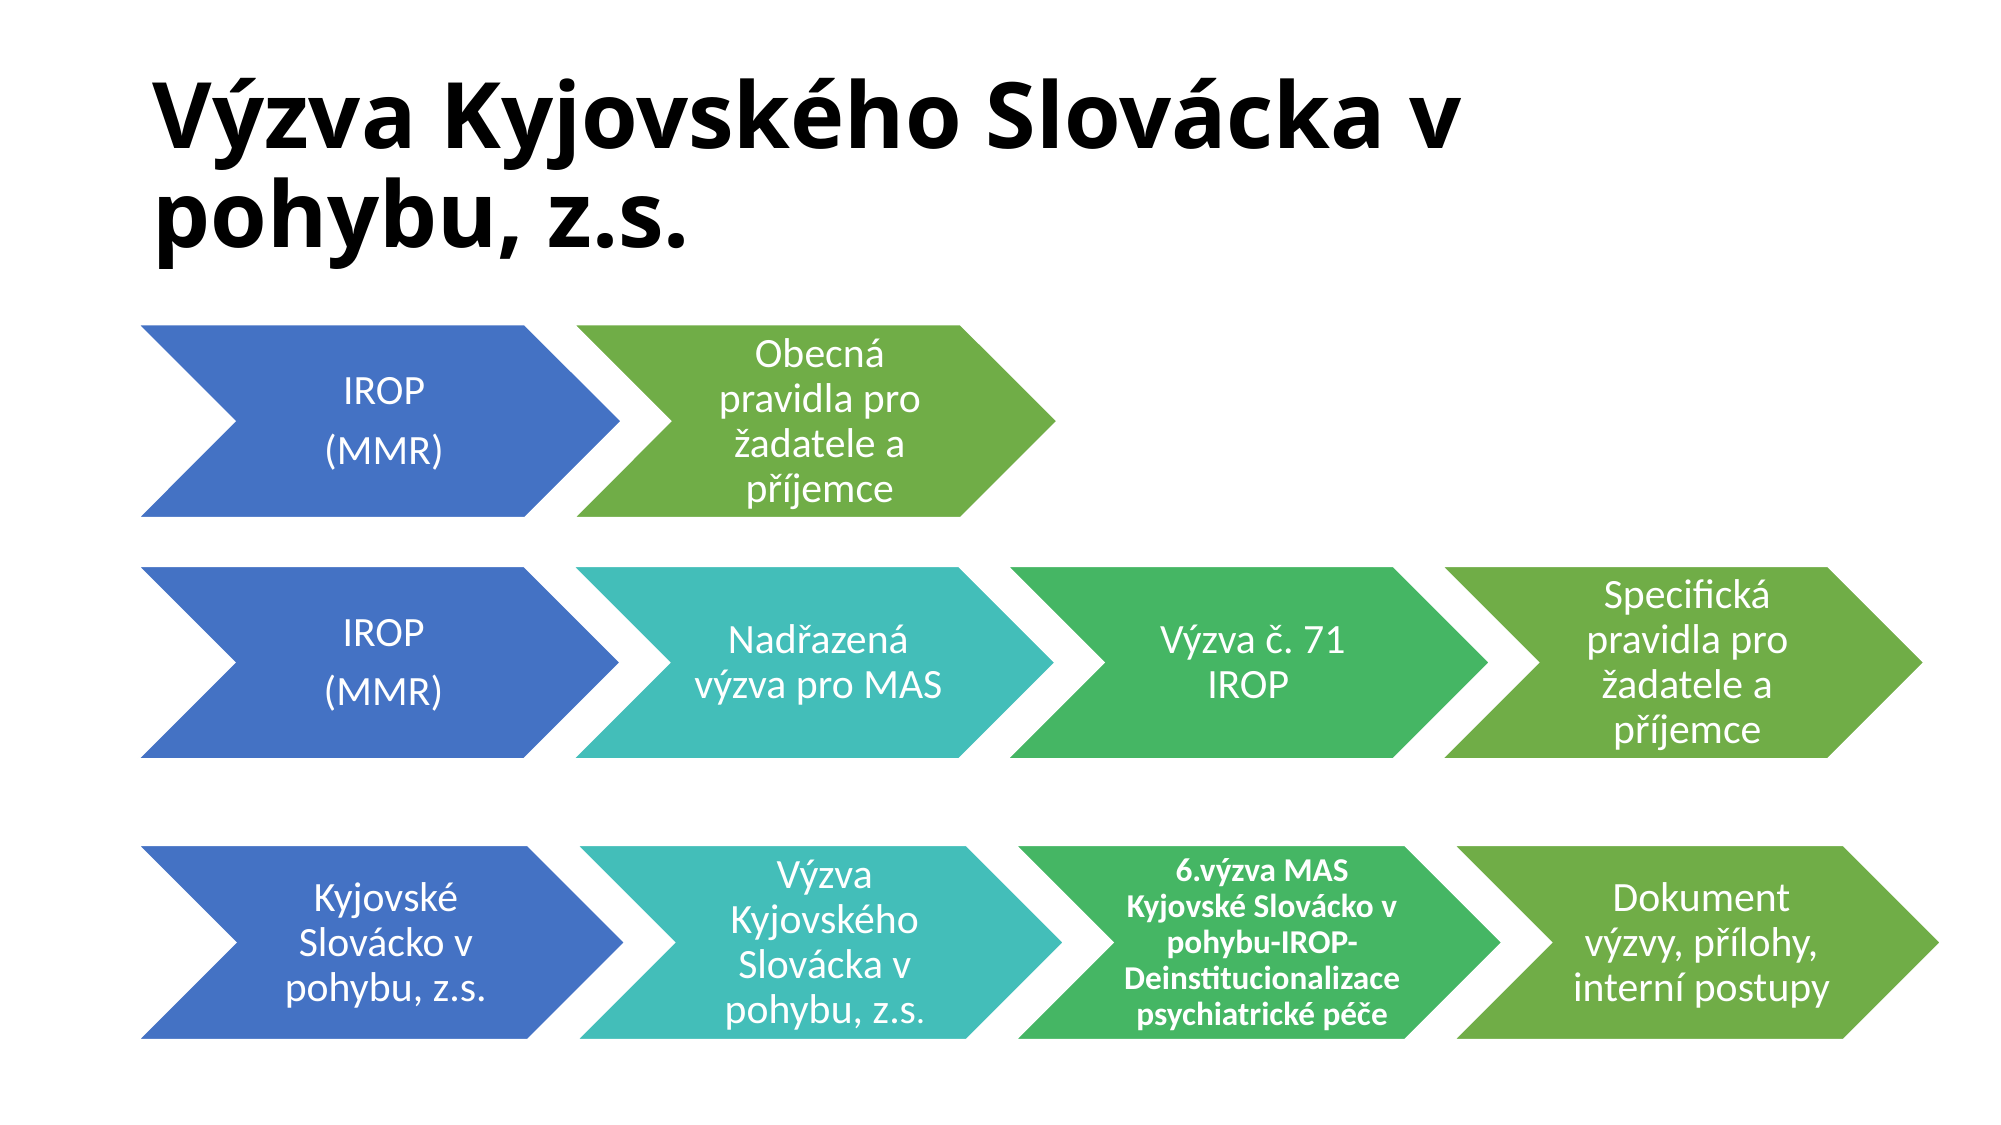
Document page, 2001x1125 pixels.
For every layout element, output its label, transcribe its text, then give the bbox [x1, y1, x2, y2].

title Výzva Kyjovského Slovácka v pohybu, z.s. [137, 59, 1863, 278]
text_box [137, 472, 1926, 768]
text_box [137, 768, 1942, 1117]
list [137, 253, 1059, 472]
